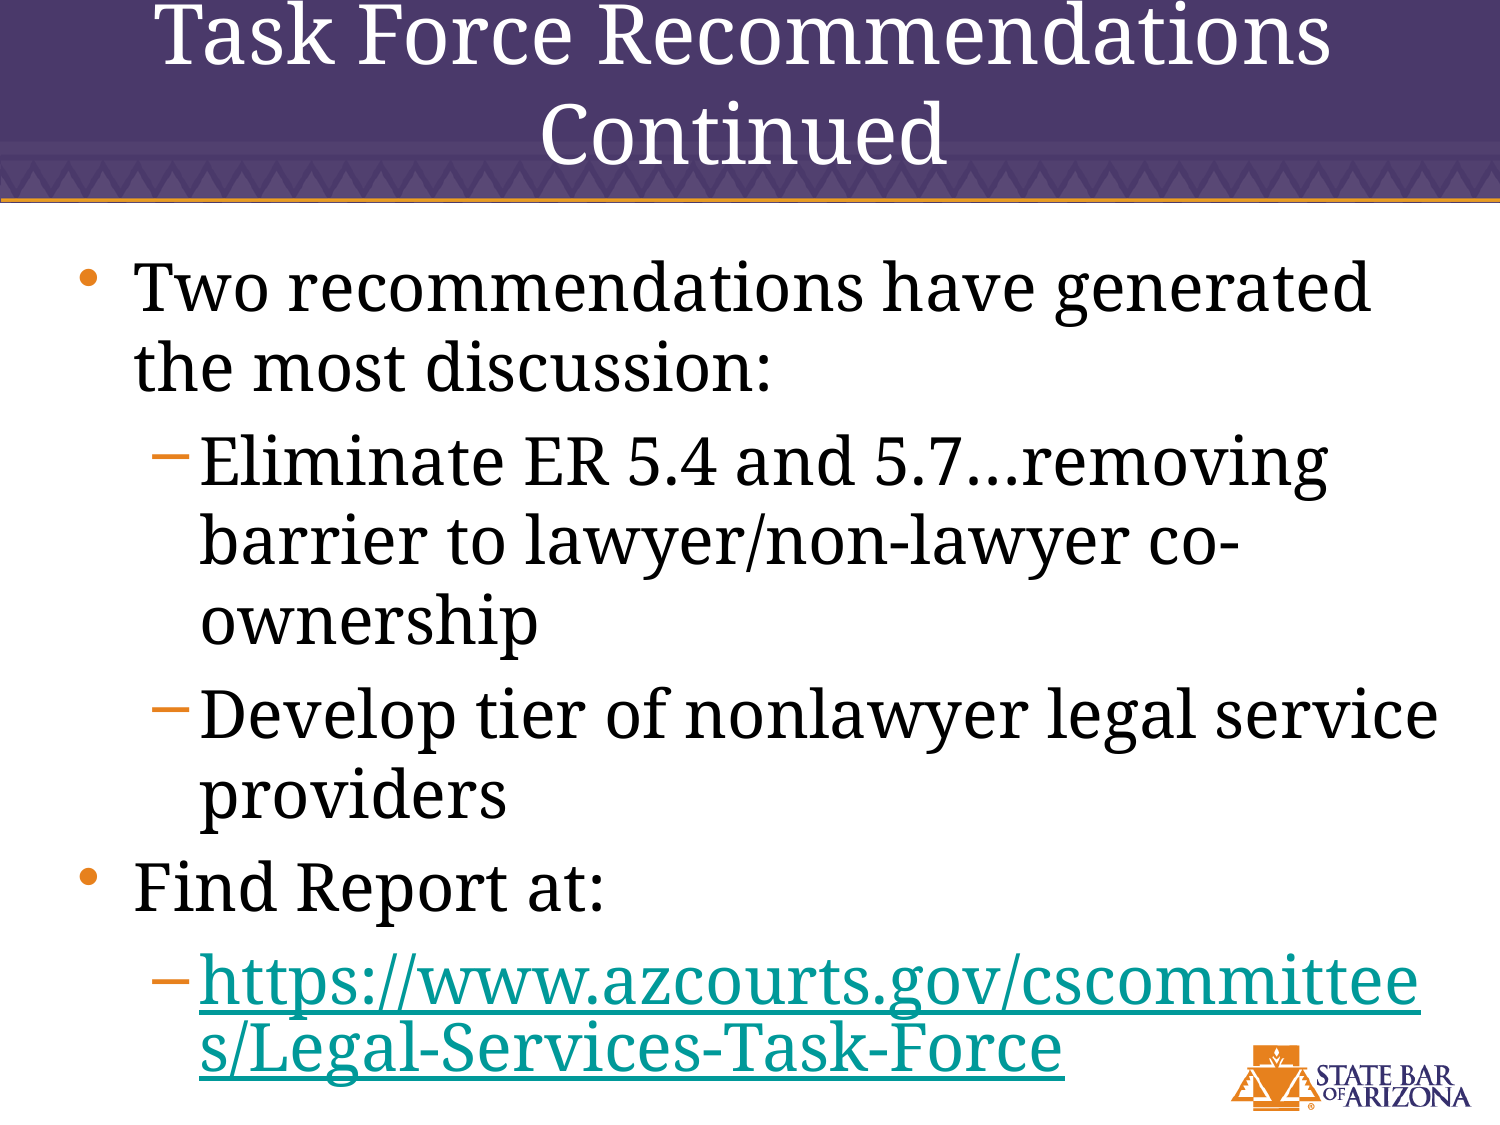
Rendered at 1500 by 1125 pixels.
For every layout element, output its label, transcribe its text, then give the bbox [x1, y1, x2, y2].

picture [0, 0, 1500, 1125]
title Task Force Recommendations Continued [24, 37, 1463, 126]
list Two recommendations have generated the most discussion: Eliminate ER 5.4 and 5.7…removing barrier to lawyer/non-lawyer co-ownership Develop tier of nonlawyer legal service providers Find Report at: https://www.azcourts.gov/cscommittees/Legal-Services-Task-Force [62, 237, 1463, 1026]
